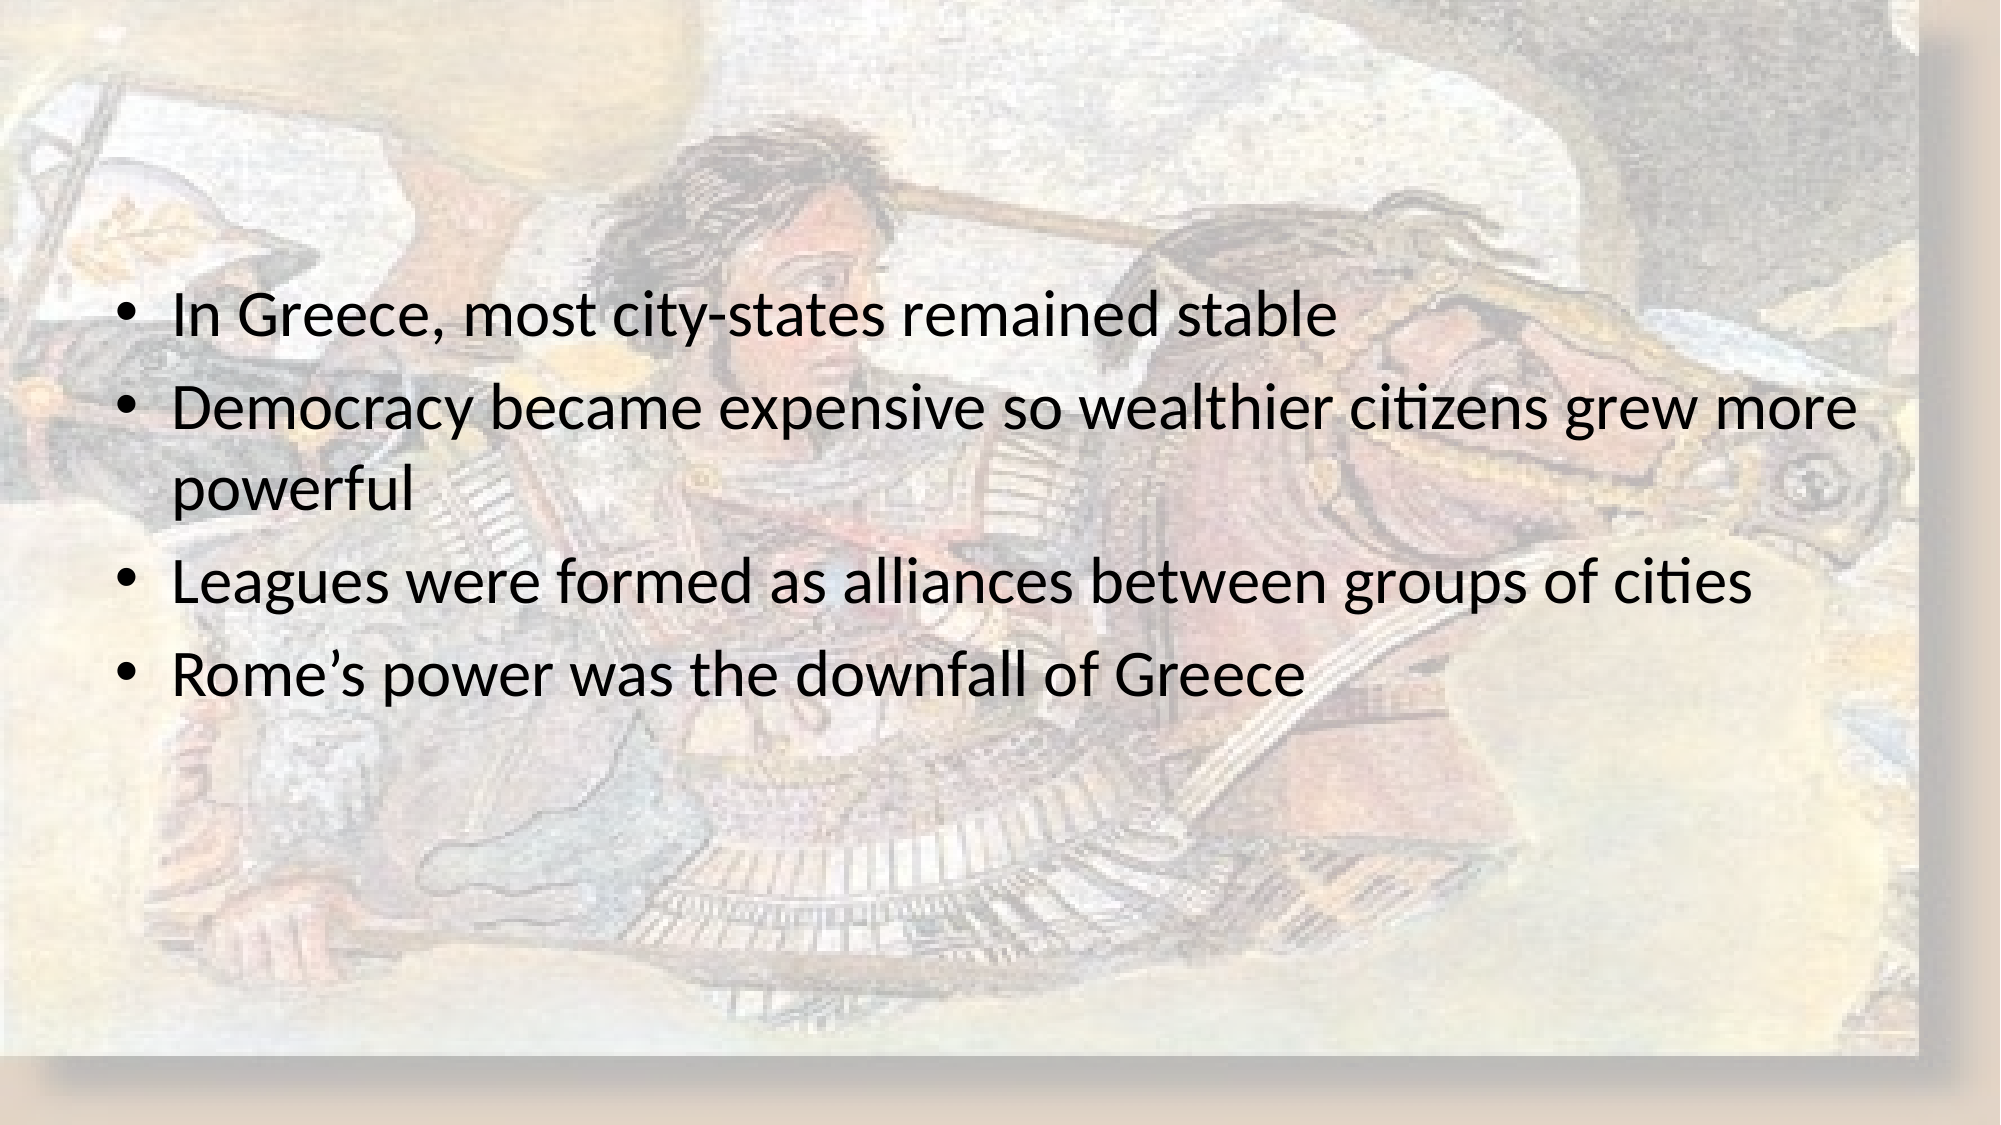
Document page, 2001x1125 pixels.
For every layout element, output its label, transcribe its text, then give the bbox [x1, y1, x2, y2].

list In Greece, most city-states remained stable Democracy became expensive so wealthier citizens grew more powerful Leagues were formed as alliances between groups of cities Rome’s power was the downfall of Greece [99, 262, 1900, 1005]
